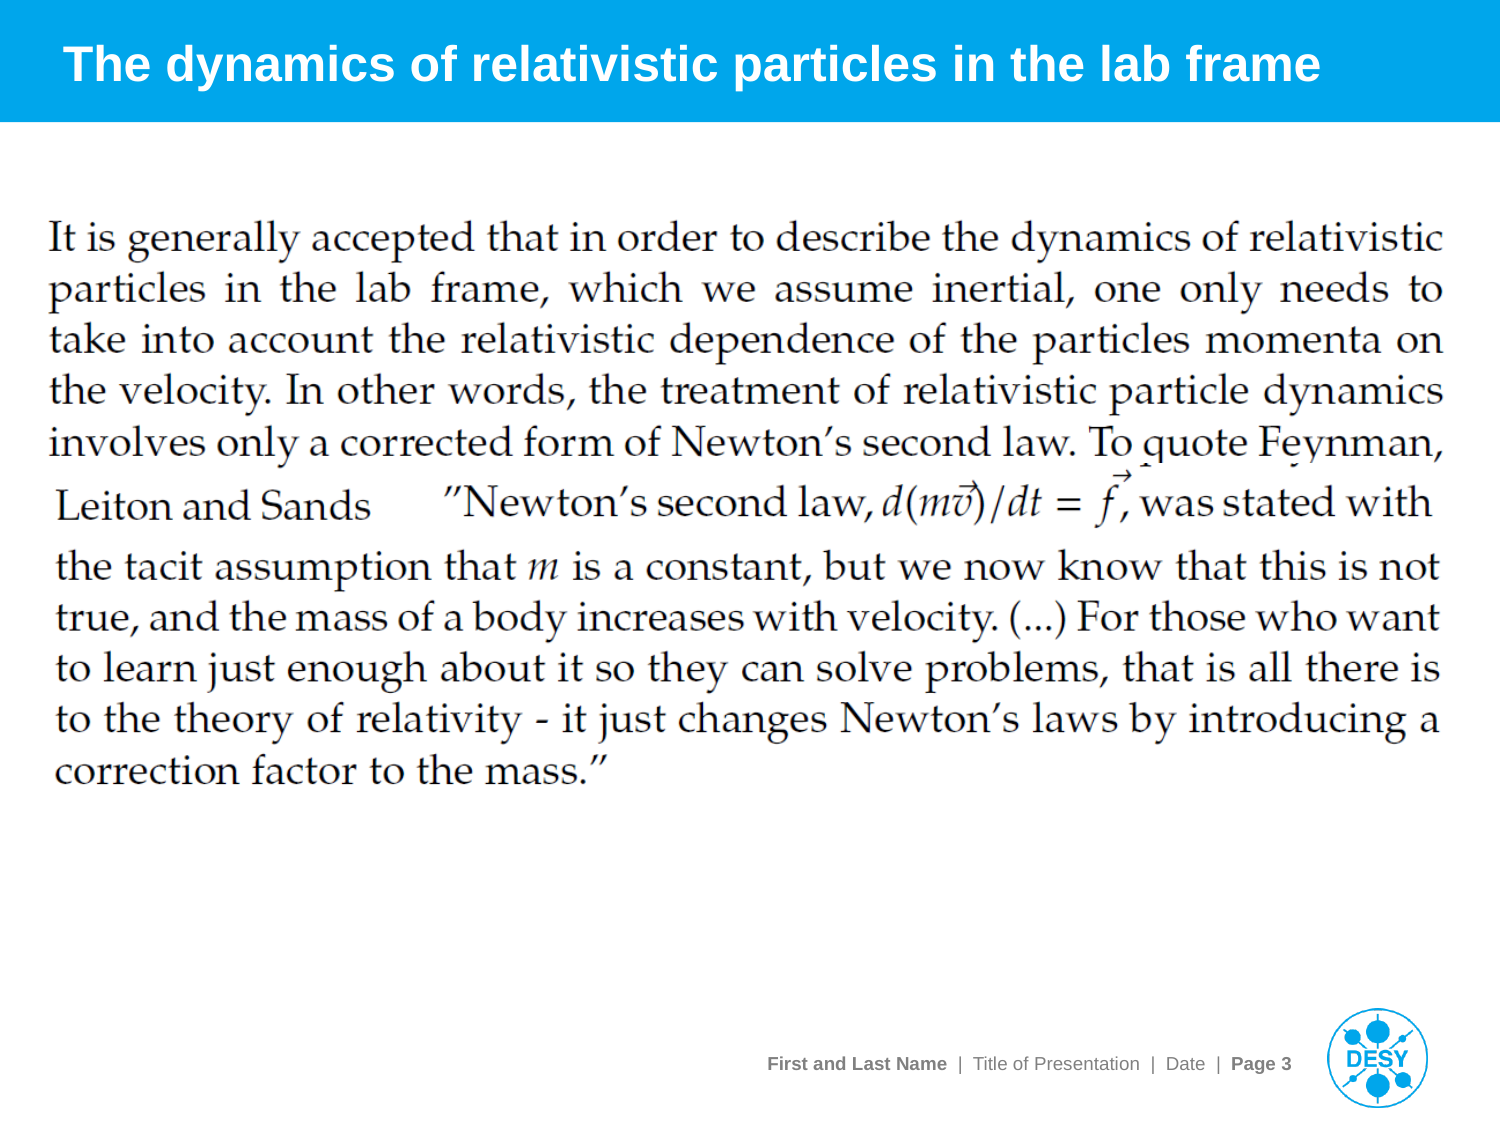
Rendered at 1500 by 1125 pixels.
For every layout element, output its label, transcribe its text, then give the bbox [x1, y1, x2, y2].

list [31, 206, 1477, 472]
picture [1391, 1071, 1428, 1108]
title The dynamics of relativistic particles in the lab frame [47, 16, 1446, 107]
picture [50, 543, 1454, 813]
picture [1327, 1068, 1365, 1108]
picture [38, 485, 371, 529]
picture [1327, 1008, 1368, 1049]
picture [1387, 1008, 1428, 1046]
picture [442, 463, 1443, 535]
picture [1330, 1011, 1426, 1106]
